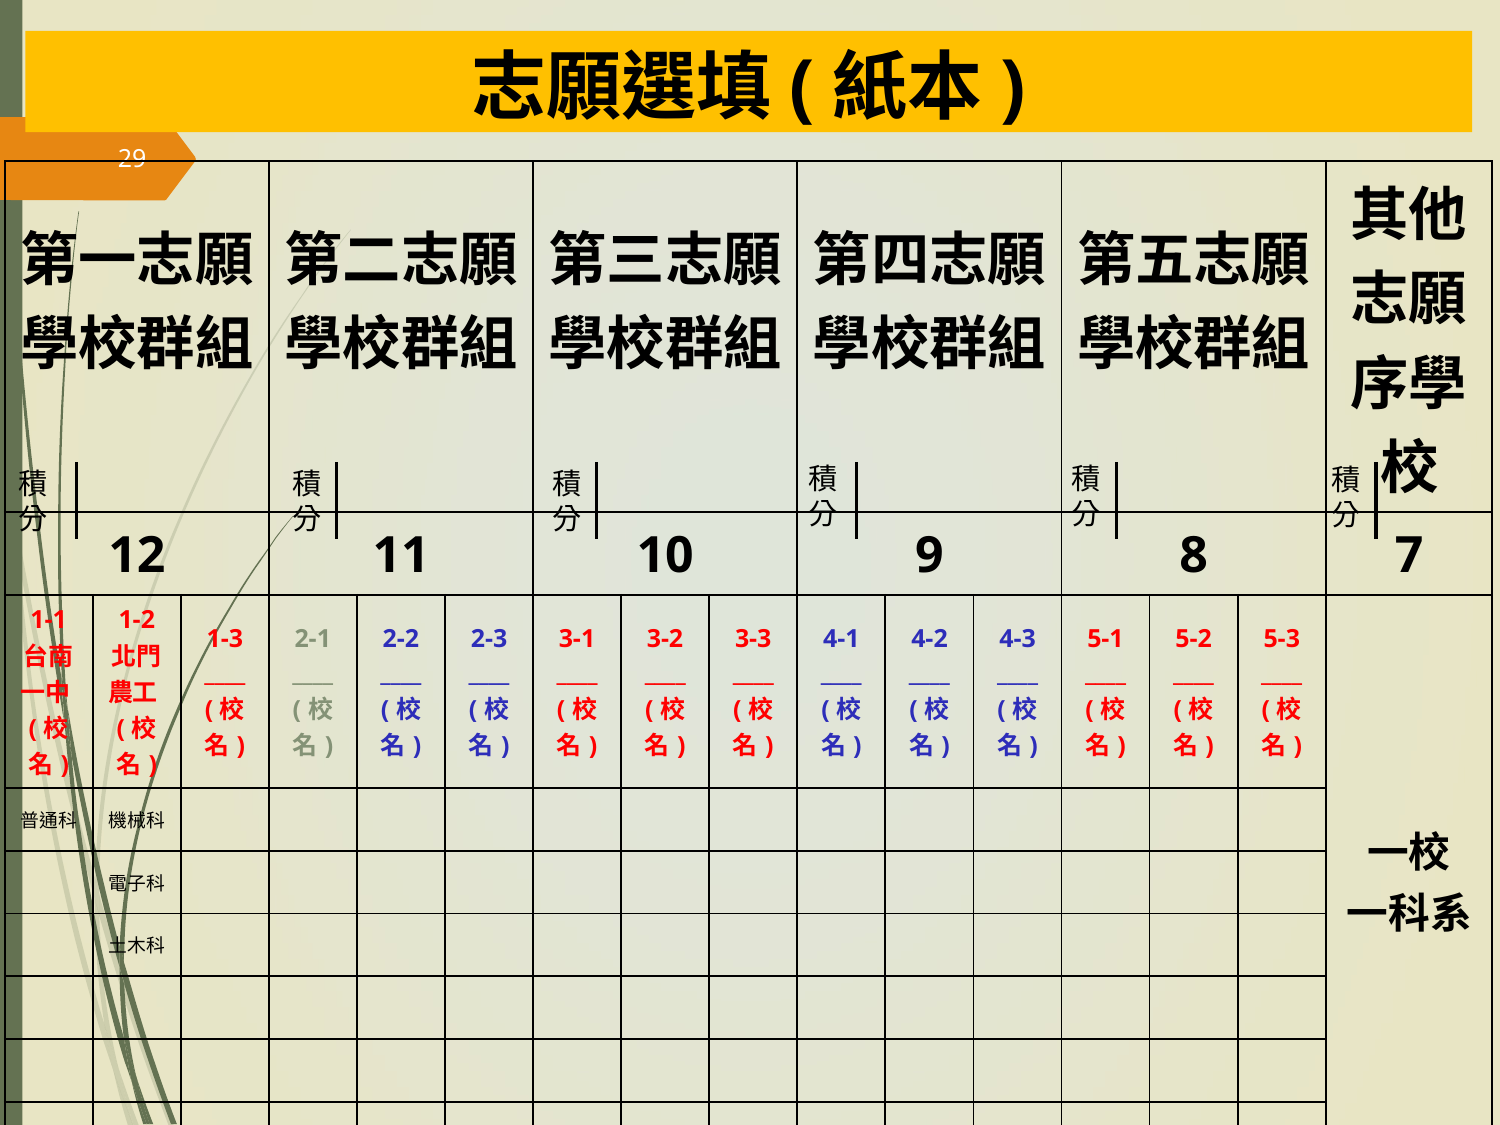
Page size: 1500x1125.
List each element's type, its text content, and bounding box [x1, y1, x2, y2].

table_header 第一志願 學校群組 [6, 162, 268, 511]
table_cell [798, 977, 884, 1038]
table_cell [94, 1040, 180, 1101]
table_cell [6, 914, 92, 975]
table_cell [1150, 977, 1237, 1038]
table_cell [446, 914, 532, 975]
table_cell 3-2 ____ (校名) [622, 596, 708, 787]
table_header 第二志願 學校群組 [270, 162, 532, 511]
table_cell [710, 914, 796, 975]
table_header 第三志願學校群組 [534, 162, 796, 511]
text_box 積分 [794, 453, 868, 538]
table_cell 2-1 ____ (校名) [270, 596, 356, 787]
table_cell [1239, 1103, 1325, 1125]
table_cell [1150, 914, 1237, 975]
table_cell [182, 914, 268, 975]
table_cell [1150, 852, 1237, 913]
table_cell [886, 914, 973, 975]
table_cell 4-3 ____ (校名) [974, 596, 1061, 787]
table_cell [534, 1040, 620, 1101]
table_cell [358, 977, 444, 1038]
table_cell [446, 789, 532, 850]
table_cell [446, 977, 532, 1038]
table_cell [1062, 1103, 1149, 1125]
table_cell [886, 852, 973, 913]
table_cell [974, 914, 1061, 975]
table_cell 9 [798, 513, 1061, 594]
table_cell 1-1 台南一中(校名) [6, 596, 92, 787]
table_cell [622, 852, 708, 913]
table_cell [622, 914, 708, 975]
table_cell [6, 852, 92, 913]
table_cell [358, 1103, 444, 1125]
table_cell [710, 1103, 796, 1125]
text_box 積分 [1316, 454, 1390, 539]
table_cell 4-2 ____ (校名) [886, 596, 973, 787]
table_cell [358, 1040, 444, 1101]
table_cell [182, 977, 268, 1038]
table_cell 1-2 北門農工(校名) [94, 596, 180, 787]
table_cell [798, 914, 884, 975]
table_cell [1062, 977, 1149, 1038]
table_cell [710, 789, 796, 850]
table_cell [1062, 1040, 1149, 1101]
table_cell [1062, 789, 1149, 850]
table_cell [534, 789, 620, 850]
table_cell [622, 1103, 708, 1125]
table_cell [1239, 789, 1325, 850]
table_cell [270, 1103, 356, 1125]
table_cell 一校 一科系 [1327, 596, 1491, 1125]
table_cell [710, 852, 796, 913]
table_cell [270, 977, 356, 1038]
table_cell [446, 852, 532, 913]
table_cell [1239, 914, 1325, 975]
table_cell [886, 1040, 973, 1101]
table_cell [446, 1040, 532, 1101]
table_cell [886, 1103, 973, 1125]
table_cell 電子科 [94, 852, 180, 913]
picture [23, 0, 1500, 1125]
table_cell [1062, 914, 1149, 975]
table_cell [270, 789, 356, 850]
table_cell [270, 1040, 356, 1101]
table_cell [1062, 852, 1149, 913]
table_cell 普通科 [6, 789, 92, 850]
table_cell [1239, 1040, 1325, 1101]
table_cell [94, 977, 180, 1038]
table_header 第五志願 學校群組 [1062, 162, 1325, 511]
table_cell [974, 789, 1061, 850]
table_cell 機械科 [94, 789, 180, 850]
text_box 積分 [3, 457, 77, 543]
table_cell [1239, 852, 1325, 913]
table_cell 4-1 ____ (校名) [798, 596, 884, 787]
table_cell 8 [1062, 513, 1325, 594]
table_cell [358, 914, 444, 975]
table_cell [710, 977, 796, 1038]
text_box 積分 [537, 457, 611, 543]
table_cell 3-1 ____ (校名) [534, 596, 620, 787]
table_cell 12 [6, 513, 268, 594]
table_header 第四志願 學校群組 [798, 162, 1061, 511]
table_cell 5-1 ____ (校名) [1062, 596, 1149, 787]
table_cell [358, 789, 444, 850]
table_cell [622, 1040, 708, 1101]
table_cell 10 [534, 513, 796, 594]
table_cell [6, 977, 92, 1038]
table_cell [974, 1040, 1061, 1101]
table_cell [622, 977, 708, 1038]
table_cell [6, 1040, 92, 1101]
table_cell [446, 1103, 532, 1125]
table_cell [798, 1103, 884, 1125]
table_cell [270, 852, 356, 913]
table_cell [182, 1040, 268, 1101]
table_cell 5-2 ____ (校名) [1150, 596, 1237, 787]
table_cell [358, 852, 444, 913]
table_cell [534, 977, 620, 1038]
table_cell [886, 789, 973, 850]
table_cell 3-3 ____ (校名) [710, 596, 796, 787]
table_cell [182, 789, 268, 850]
table_cell [622, 789, 708, 850]
table_header 其他志願序學校 [1327, 162, 1491, 511]
table_cell 2-3 ____ (校名) [446, 596, 532, 787]
table_cell [534, 914, 620, 975]
table_cell [534, 852, 620, 913]
table_cell [534, 1103, 620, 1125]
table_cell [798, 789, 884, 850]
table_cell [798, 852, 884, 913]
table_cell 11 [270, 513, 532, 594]
table_cell [1150, 789, 1237, 850]
table_cell [182, 852, 268, 913]
text_box 積分 [277, 457, 351, 543]
table_cell 1-3 ____ (校名) [182, 596, 268, 787]
table_cell [974, 1103, 1061, 1125]
table_cell [974, 977, 1061, 1038]
table_cell [270, 914, 356, 975]
table_cell [886, 977, 973, 1038]
table_cell [1150, 1040, 1237, 1101]
table_cell [710, 1040, 796, 1101]
table_cell [94, 1103, 180, 1125]
table_cell [1239, 977, 1325, 1038]
table_cell [1150, 1103, 1237, 1125]
title 志願選填(紙本) [25, 30, 1473, 133]
text_box 積分 [1057, 453, 1131, 538]
table_cell 土木科 [94, 914, 180, 975]
table_cell 7 [1327, 513, 1491, 594]
table_cell [974, 852, 1061, 913]
table_cell [6, 1103, 92, 1125]
table_cell [182, 1103, 268, 1125]
table_cell [798, 1040, 884, 1101]
table_cell 5-3 ____ (校名) [1239, 596, 1325, 787]
table_cell 2-2 ____ (校名) [358, 596, 444, 787]
slide_number 29 [65, 129, 162, 160]
